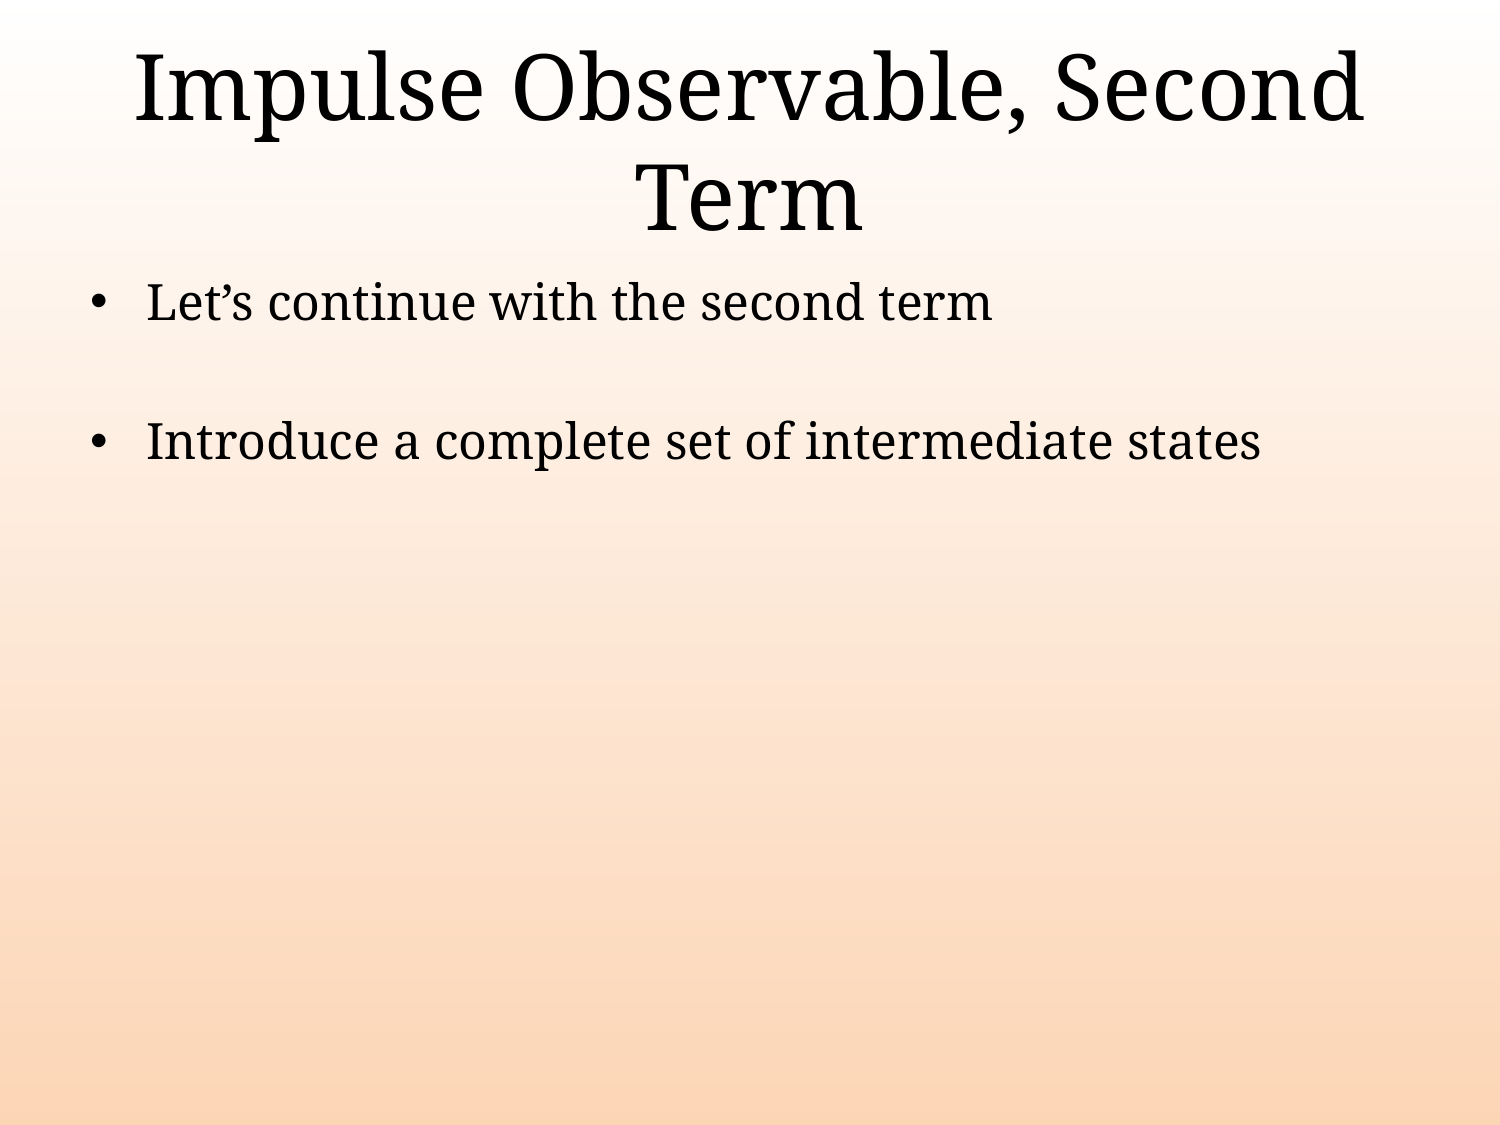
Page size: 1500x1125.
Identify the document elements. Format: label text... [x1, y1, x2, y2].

title Impulse Observable, Second Term [75, 45, 1425, 233]
